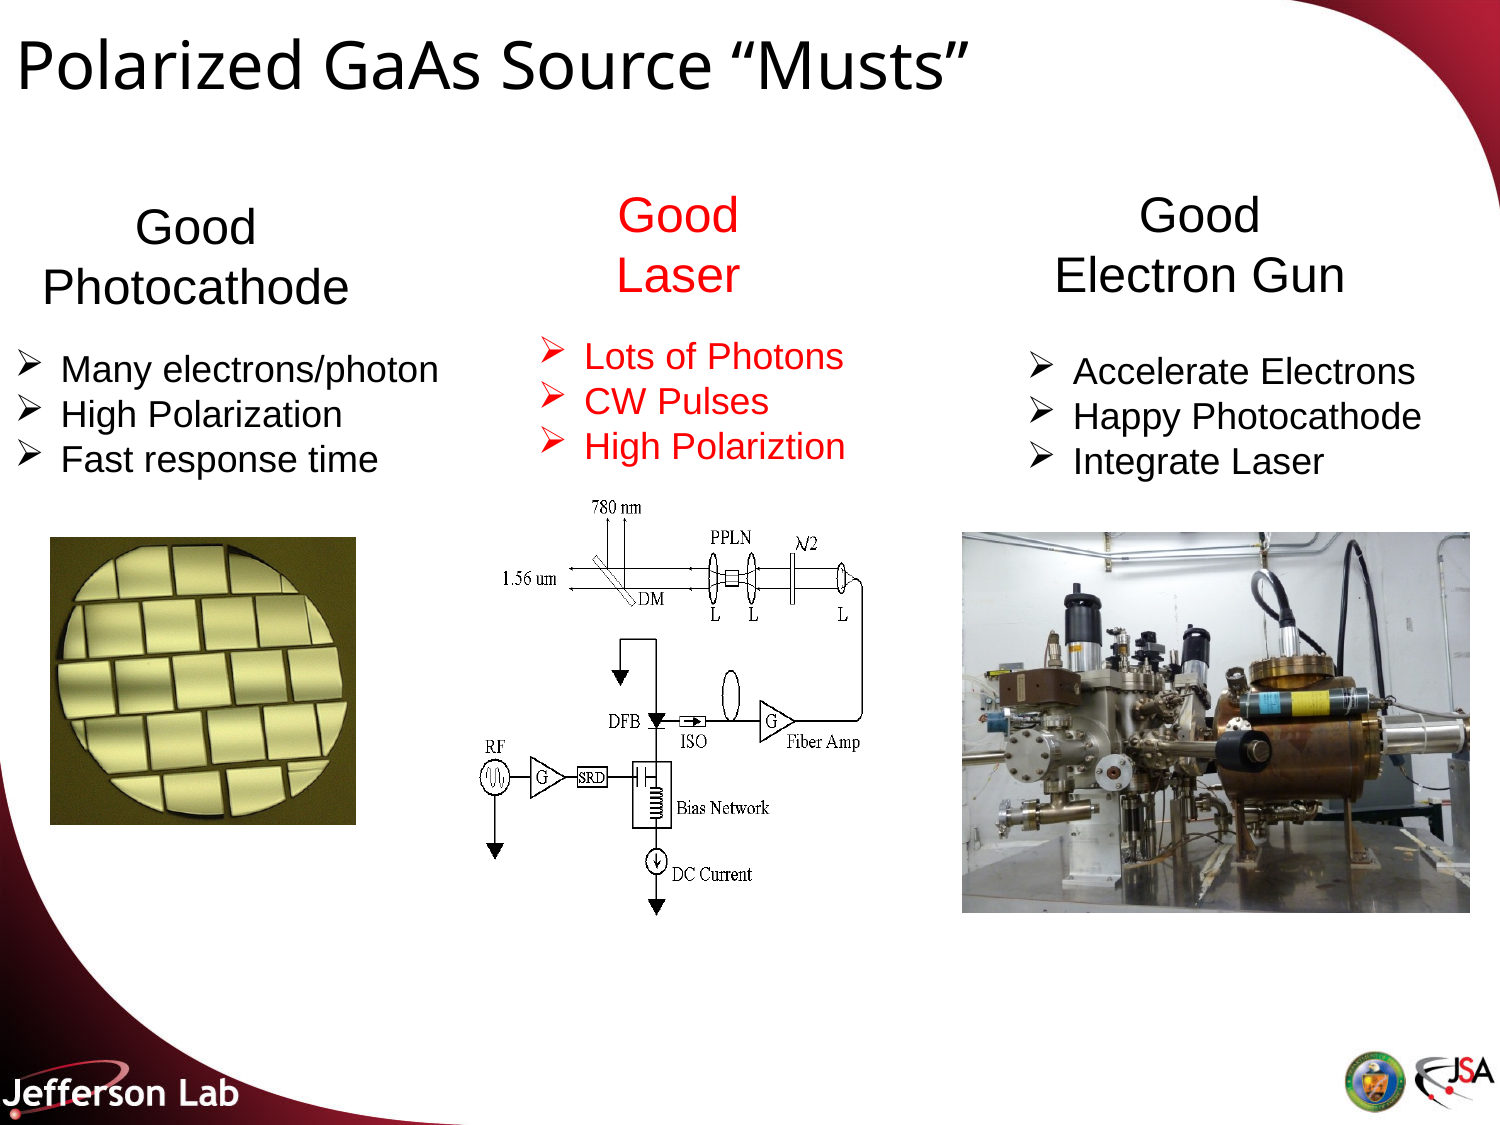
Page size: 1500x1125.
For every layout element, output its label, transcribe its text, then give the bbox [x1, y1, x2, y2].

text_box Good Photocathode [26, 187, 365, 323]
title Polarized GaAs Source “Musts” [0, 0, 1383, 126]
text_box Good Electron Gun [1039, 174, 1361, 310]
text_box Good Laser [601, 174, 756, 310]
text_box Accelerate Electrons Happy Photocathode Integrate Laser [1012, 339, 1437, 490]
picture [0, 0, 1500, 1125]
text_box Many electrons/photon High Polarization Fast response time [0, 337, 457, 488]
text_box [462, 324, 888, 951]
